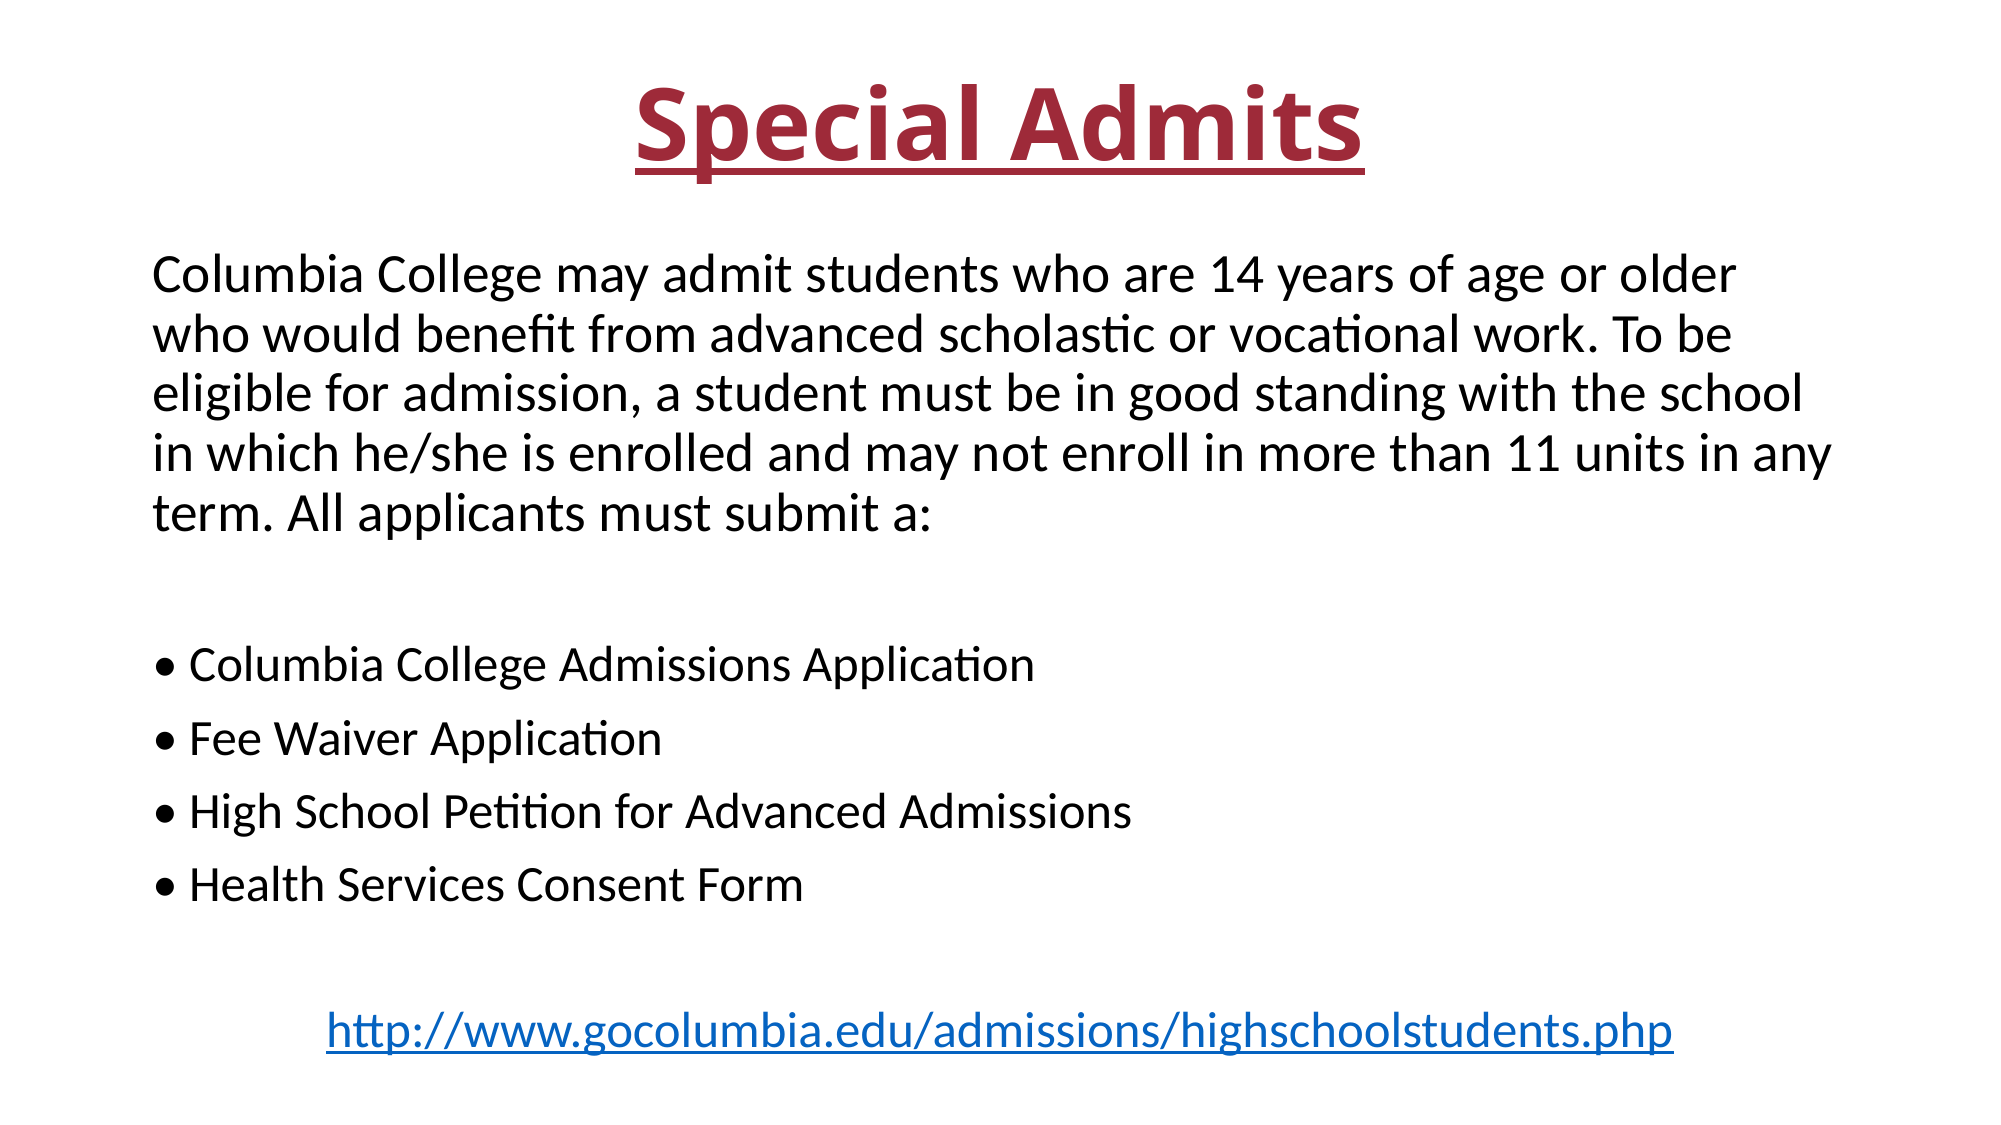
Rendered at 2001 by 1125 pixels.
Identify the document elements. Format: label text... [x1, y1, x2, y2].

title Special Admits [137, 19, 1863, 236]
list Columbia College may admit students who are 14 years of age or older who would benefit from advanced scholastic or vocational work. To be eligible for admission, a student must be in good standing with the school in which he/she is enrolled and may not enroll in more than 11 units in any term. All applicants must submit a: • Columbia College Admissions Application • Fee Waiver Application • High School Petition for Advanced Admissions • Health Services Consent Form http://www.gocolumbia.edu/admissions/highschoolstudents.php [137, 236, 1863, 1066]
